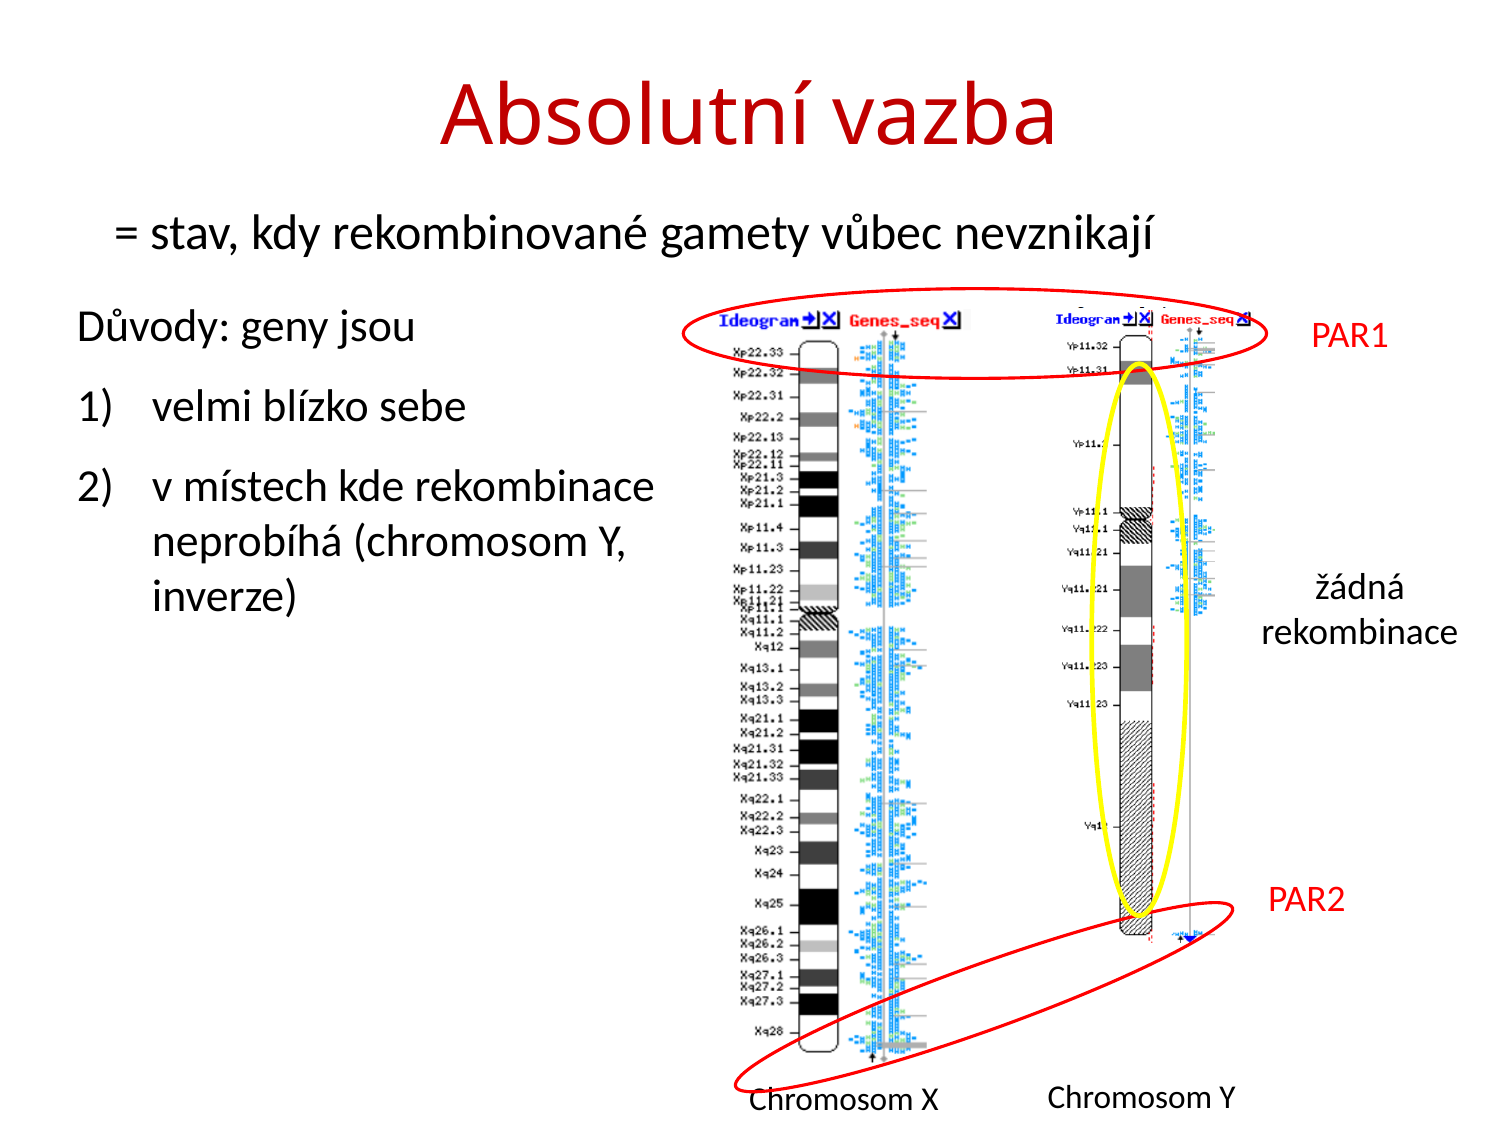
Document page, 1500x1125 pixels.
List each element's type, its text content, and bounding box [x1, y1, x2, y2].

text_box [734, 287, 1216, 380]
text_box [971, 938, 1189, 1038]
picture [717, 307, 971, 1073]
text_box [1254, 319, 1268, 348]
text_box [734, 1073, 859, 1093]
text_box [682, 311, 717, 356]
text_box PAR2 [1254, 866, 1400, 926]
text_box = stav, kdy rekombinované gamety vůbec nevznikají [99, 191, 1170, 267]
title Absolutní vazba [103, 8, 1397, 227]
text_box Důvody: geny jsou velmi blízko sebe v místech kde rekombinace neprobíhá (chromosom Y, inverze) [62, 288, 718, 629]
text_box PAR1 [1296, 303, 1444, 363]
text_box žádná rekombinace [1254, 554, 1477, 660]
text_box Chromosom X [734, 1073, 954, 1125]
picture [1051, 307, 1254, 946]
text_box Chromosom Y [1032, 1067, 1251, 1123]
